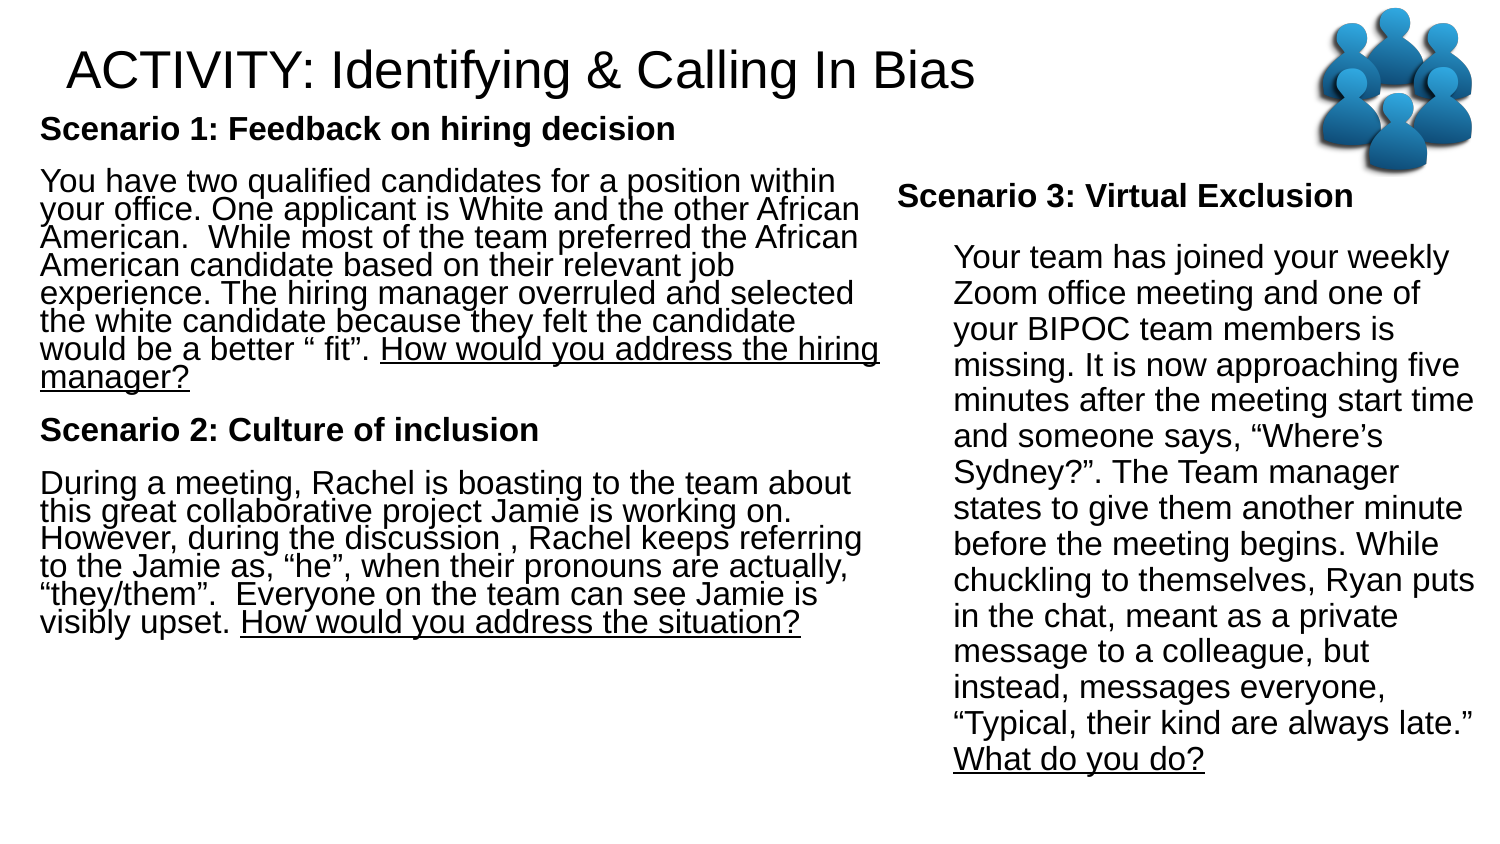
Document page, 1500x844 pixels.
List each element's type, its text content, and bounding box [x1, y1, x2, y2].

title ACTIVITY: Identifying & Calling In Bias [51, 20, 1303, 115]
list Scenario 3: Virtual Exclusion Your team has joined your weekly Zoom office meeting and one of your BIPOC team members is missing. It is now approaching five minutes after the meeting start time and someone says, “Where’s Sydney?”. The Team manager states to give them another minute before the meeting begins. While chuckling to themselves, Ryan puts in the chat, meant as a private message to a colleague, but instead, messages everyone, “Typical, their kind are always late.” What do you do? [882, 164, 1500, 802]
list Scenario 1: Feedback on hiring decision You have two qualified candidates for a position within your office. One applicant is White and the other African American. While most of the team preferred the African American candidate based on their relevant job experience. The hiring manager overruled and selected the white candidate because they felt the candidate would be a better “ fit”. How would you address the hiring manager? Scenario 2: Culture of inclusion During a meeting, Rachel is boasting to the team about this great collaborative project Jamie is working on. However, during the discussion , Rachel keeps referring to the Jamie as, “he”, when their pronouns are actually, “they/them”. Everyone on the team can see Jamie is visibly upset. How would you address the situation? [24, 102, 907, 813]
picture [1308, 0, 1486, 178]
